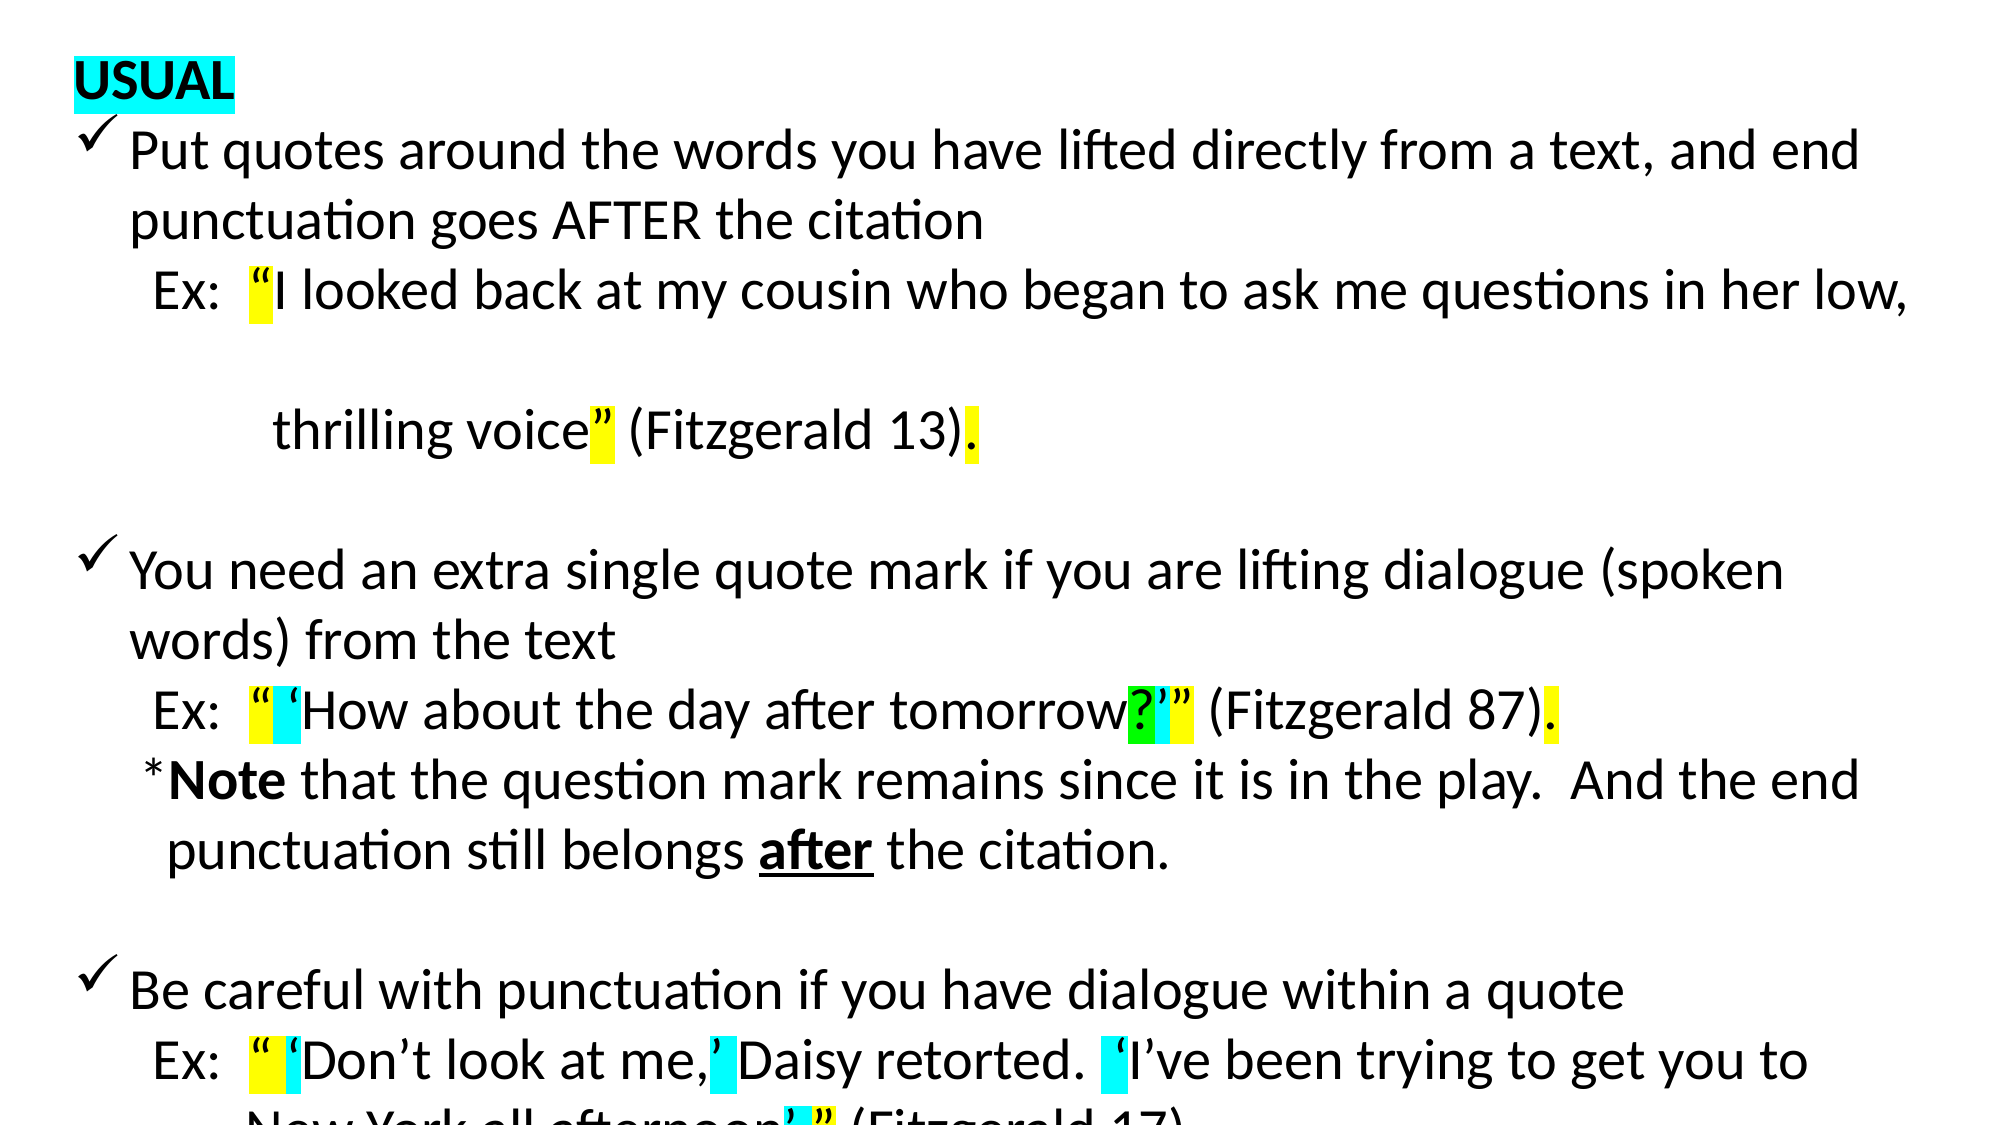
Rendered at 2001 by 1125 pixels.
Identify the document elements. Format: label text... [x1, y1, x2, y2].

text_box USUAL Put quotes around the words you have lifted directly from a text, and end punctuation goes AFTER the citation Ex: “I looked back at my cousin who began to ask me questions in her low, thrilling voice” (Fitzgerald 13). You need an extra single quote mark if you are lifting dialogue (spoken words) from the text Ex: “ ‘How about the day after tomorrow?’” (Fitzgerald 87). *Note that the question mark remains since it is in the play. And the end punctuation still belongs after the citation. Be careful with punctuation if you have dialogue within a quote Ex: “ ‘Don’t look at me,’ Daisy retorted. ‘I’ve been trying to get you to New York all afternoon’ ” (Fitzgerald 17). [58, 33, 1942, 1125]
